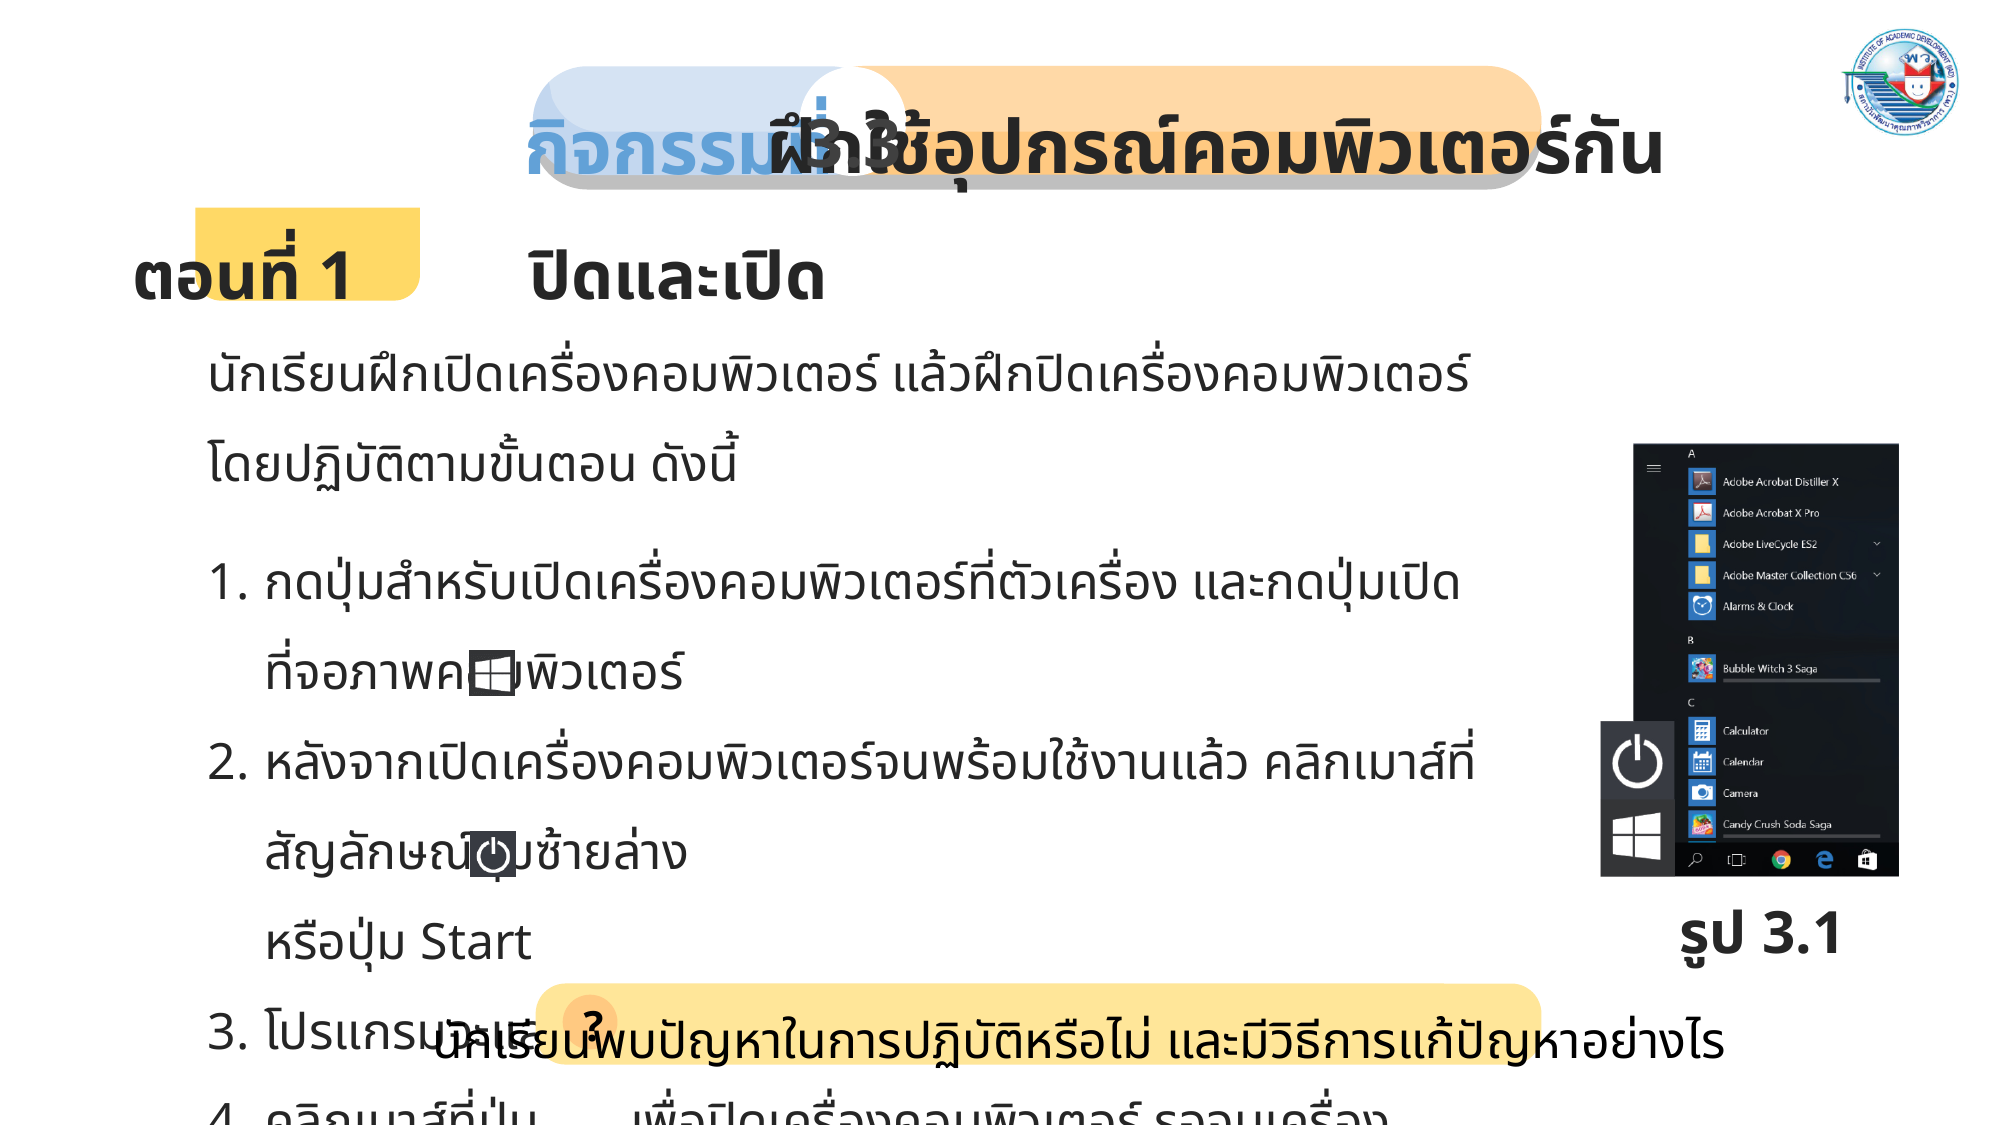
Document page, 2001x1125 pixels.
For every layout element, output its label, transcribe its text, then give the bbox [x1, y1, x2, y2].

text_box ฝึกใช้อุปกรณ์คอมพิวเตอร์กัน [752, 46, 1683, 197]
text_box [193, 304, 1899, 1070]
text_box 3.3 [791, 53, 917, 189]
picture [1840, 27, 1960, 137]
text_box กิจกรรมที่ [509, 47, 752, 185]
text_box ตอนที่ 1 ปิดและเปิด [117, 185, 843, 320]
